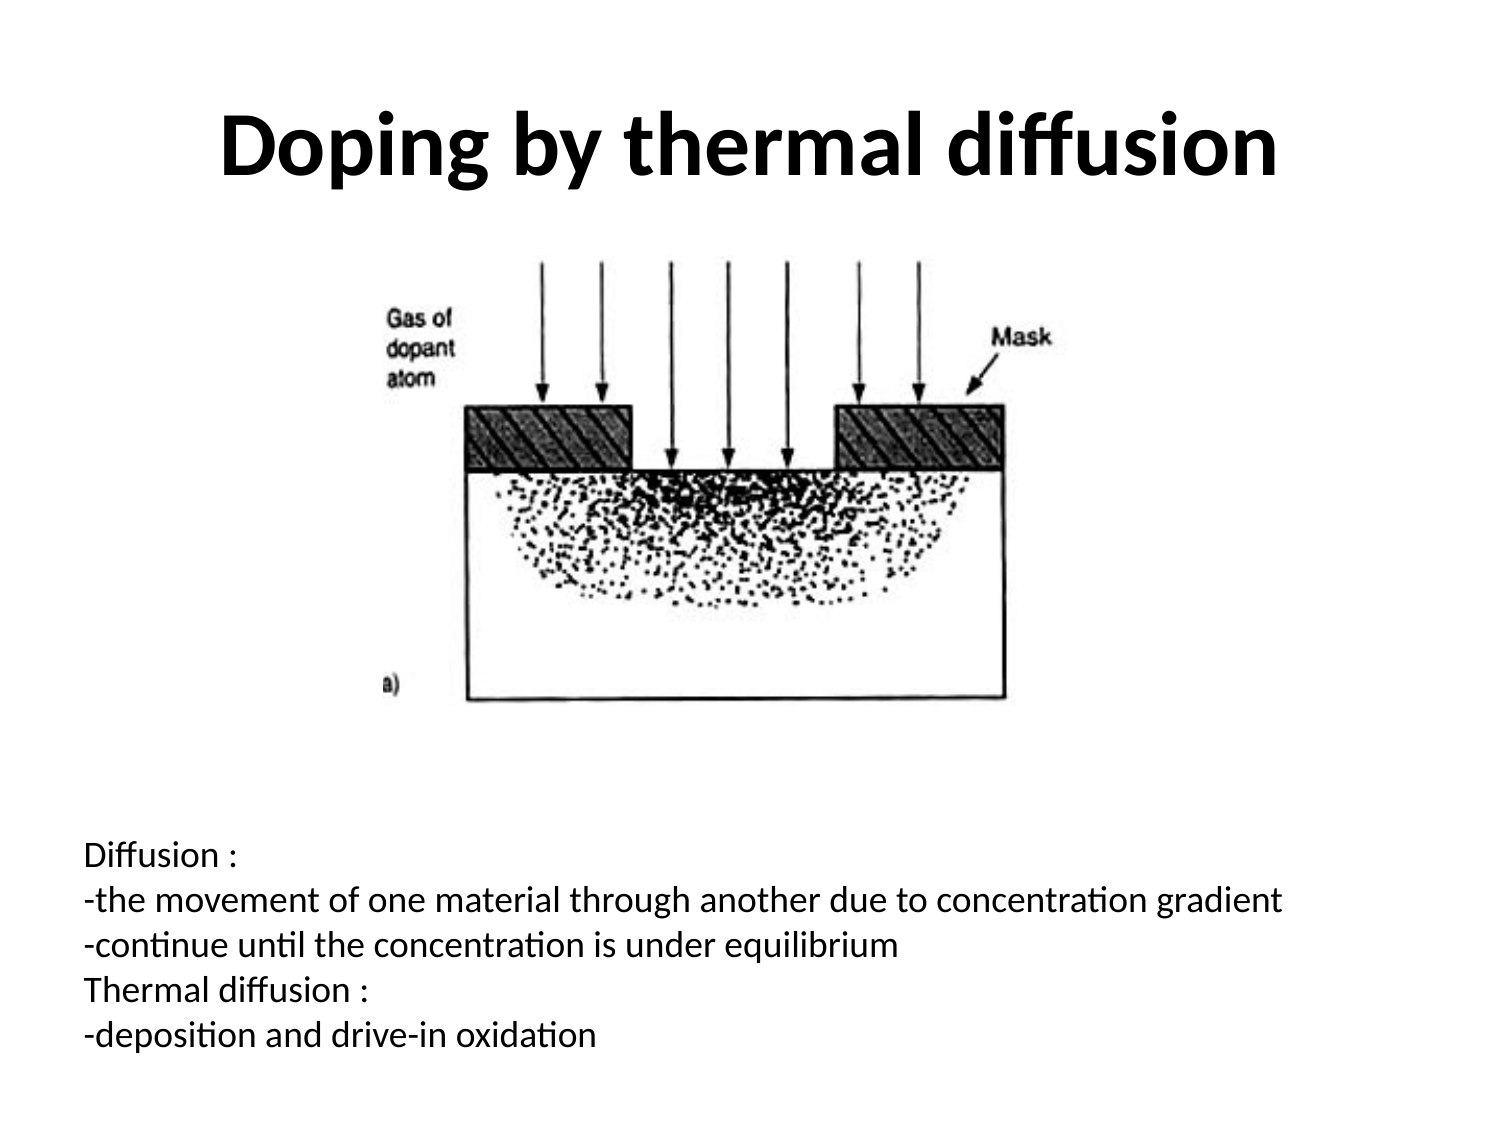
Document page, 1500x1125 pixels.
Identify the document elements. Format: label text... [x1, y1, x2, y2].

text_box Diffusion : -the movement of one material through another due to concentration gradient -continue until the concentration is under equilibrium Thermal diffusion : -deposition and drive-in oxidation [68, 822, 1300, 1063]
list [383, 255, 1080, 744]
title Doping by thermal diffusion [75, 45, 1425, 233]
